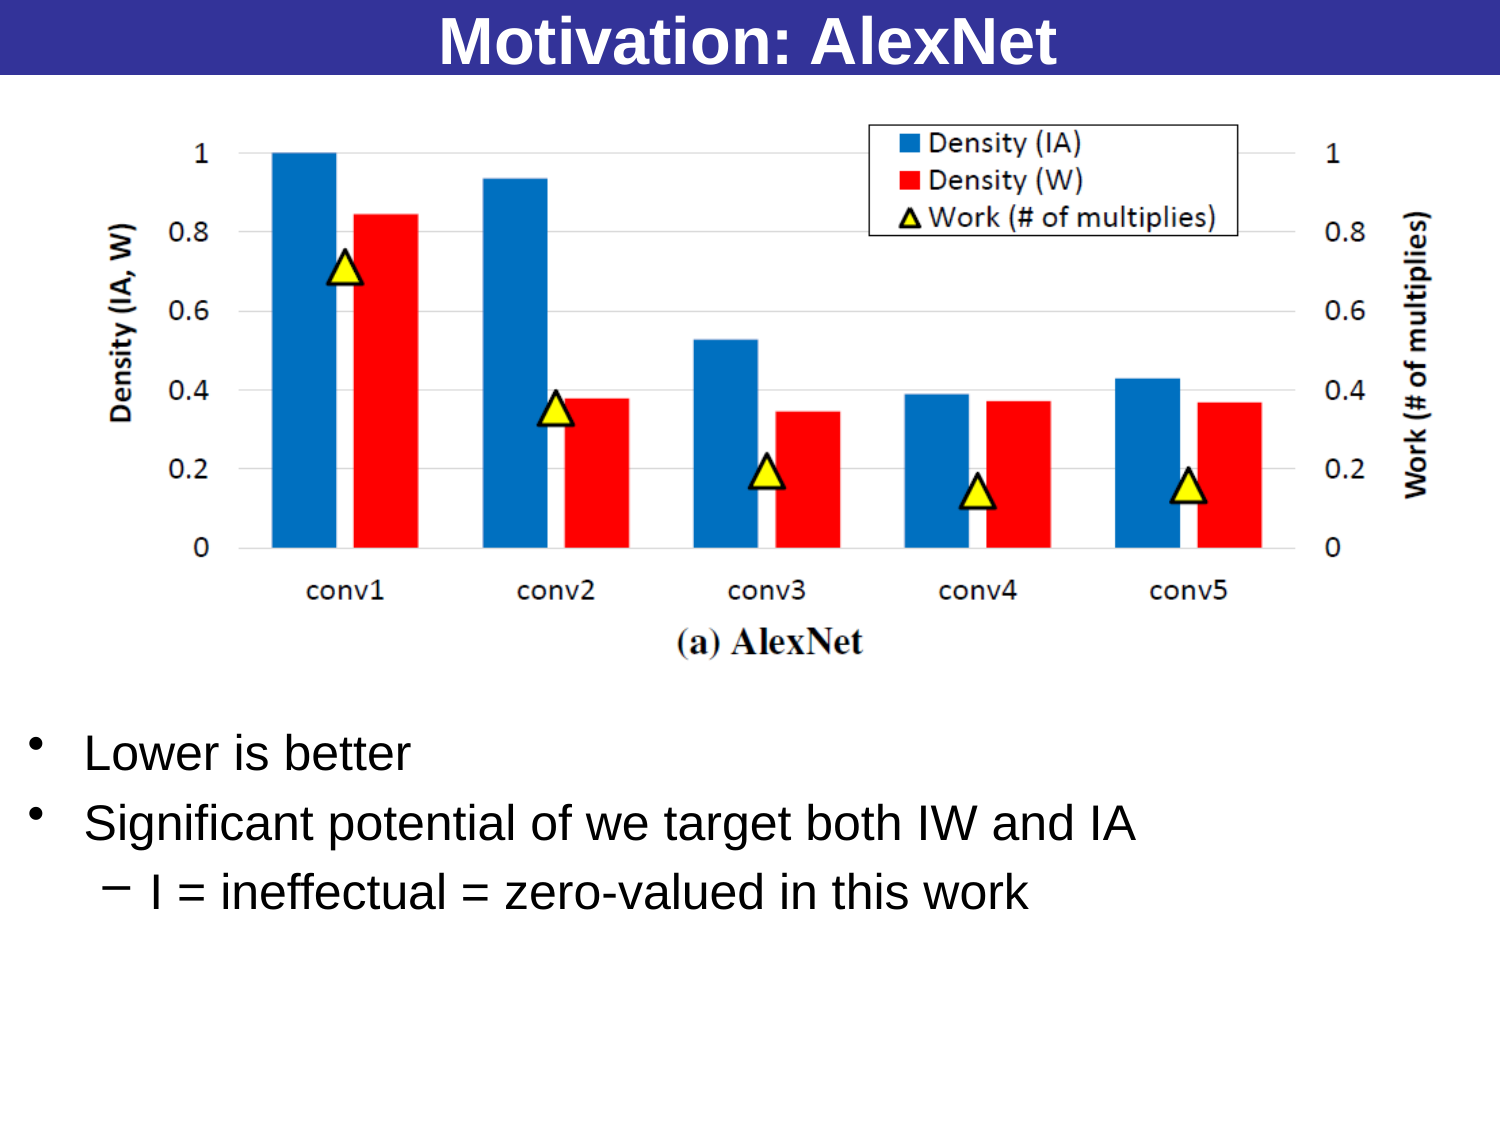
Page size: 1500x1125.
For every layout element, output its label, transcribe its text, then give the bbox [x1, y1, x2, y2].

title Motivation: AlexNet [0, 0, 1500, 75]
list Lower is better Significant potential of we target both IW and IA I = ineffectual = zero-valued in this work [12, 712, 1488, 1088]
picture [37, 74, 1480, 668]
